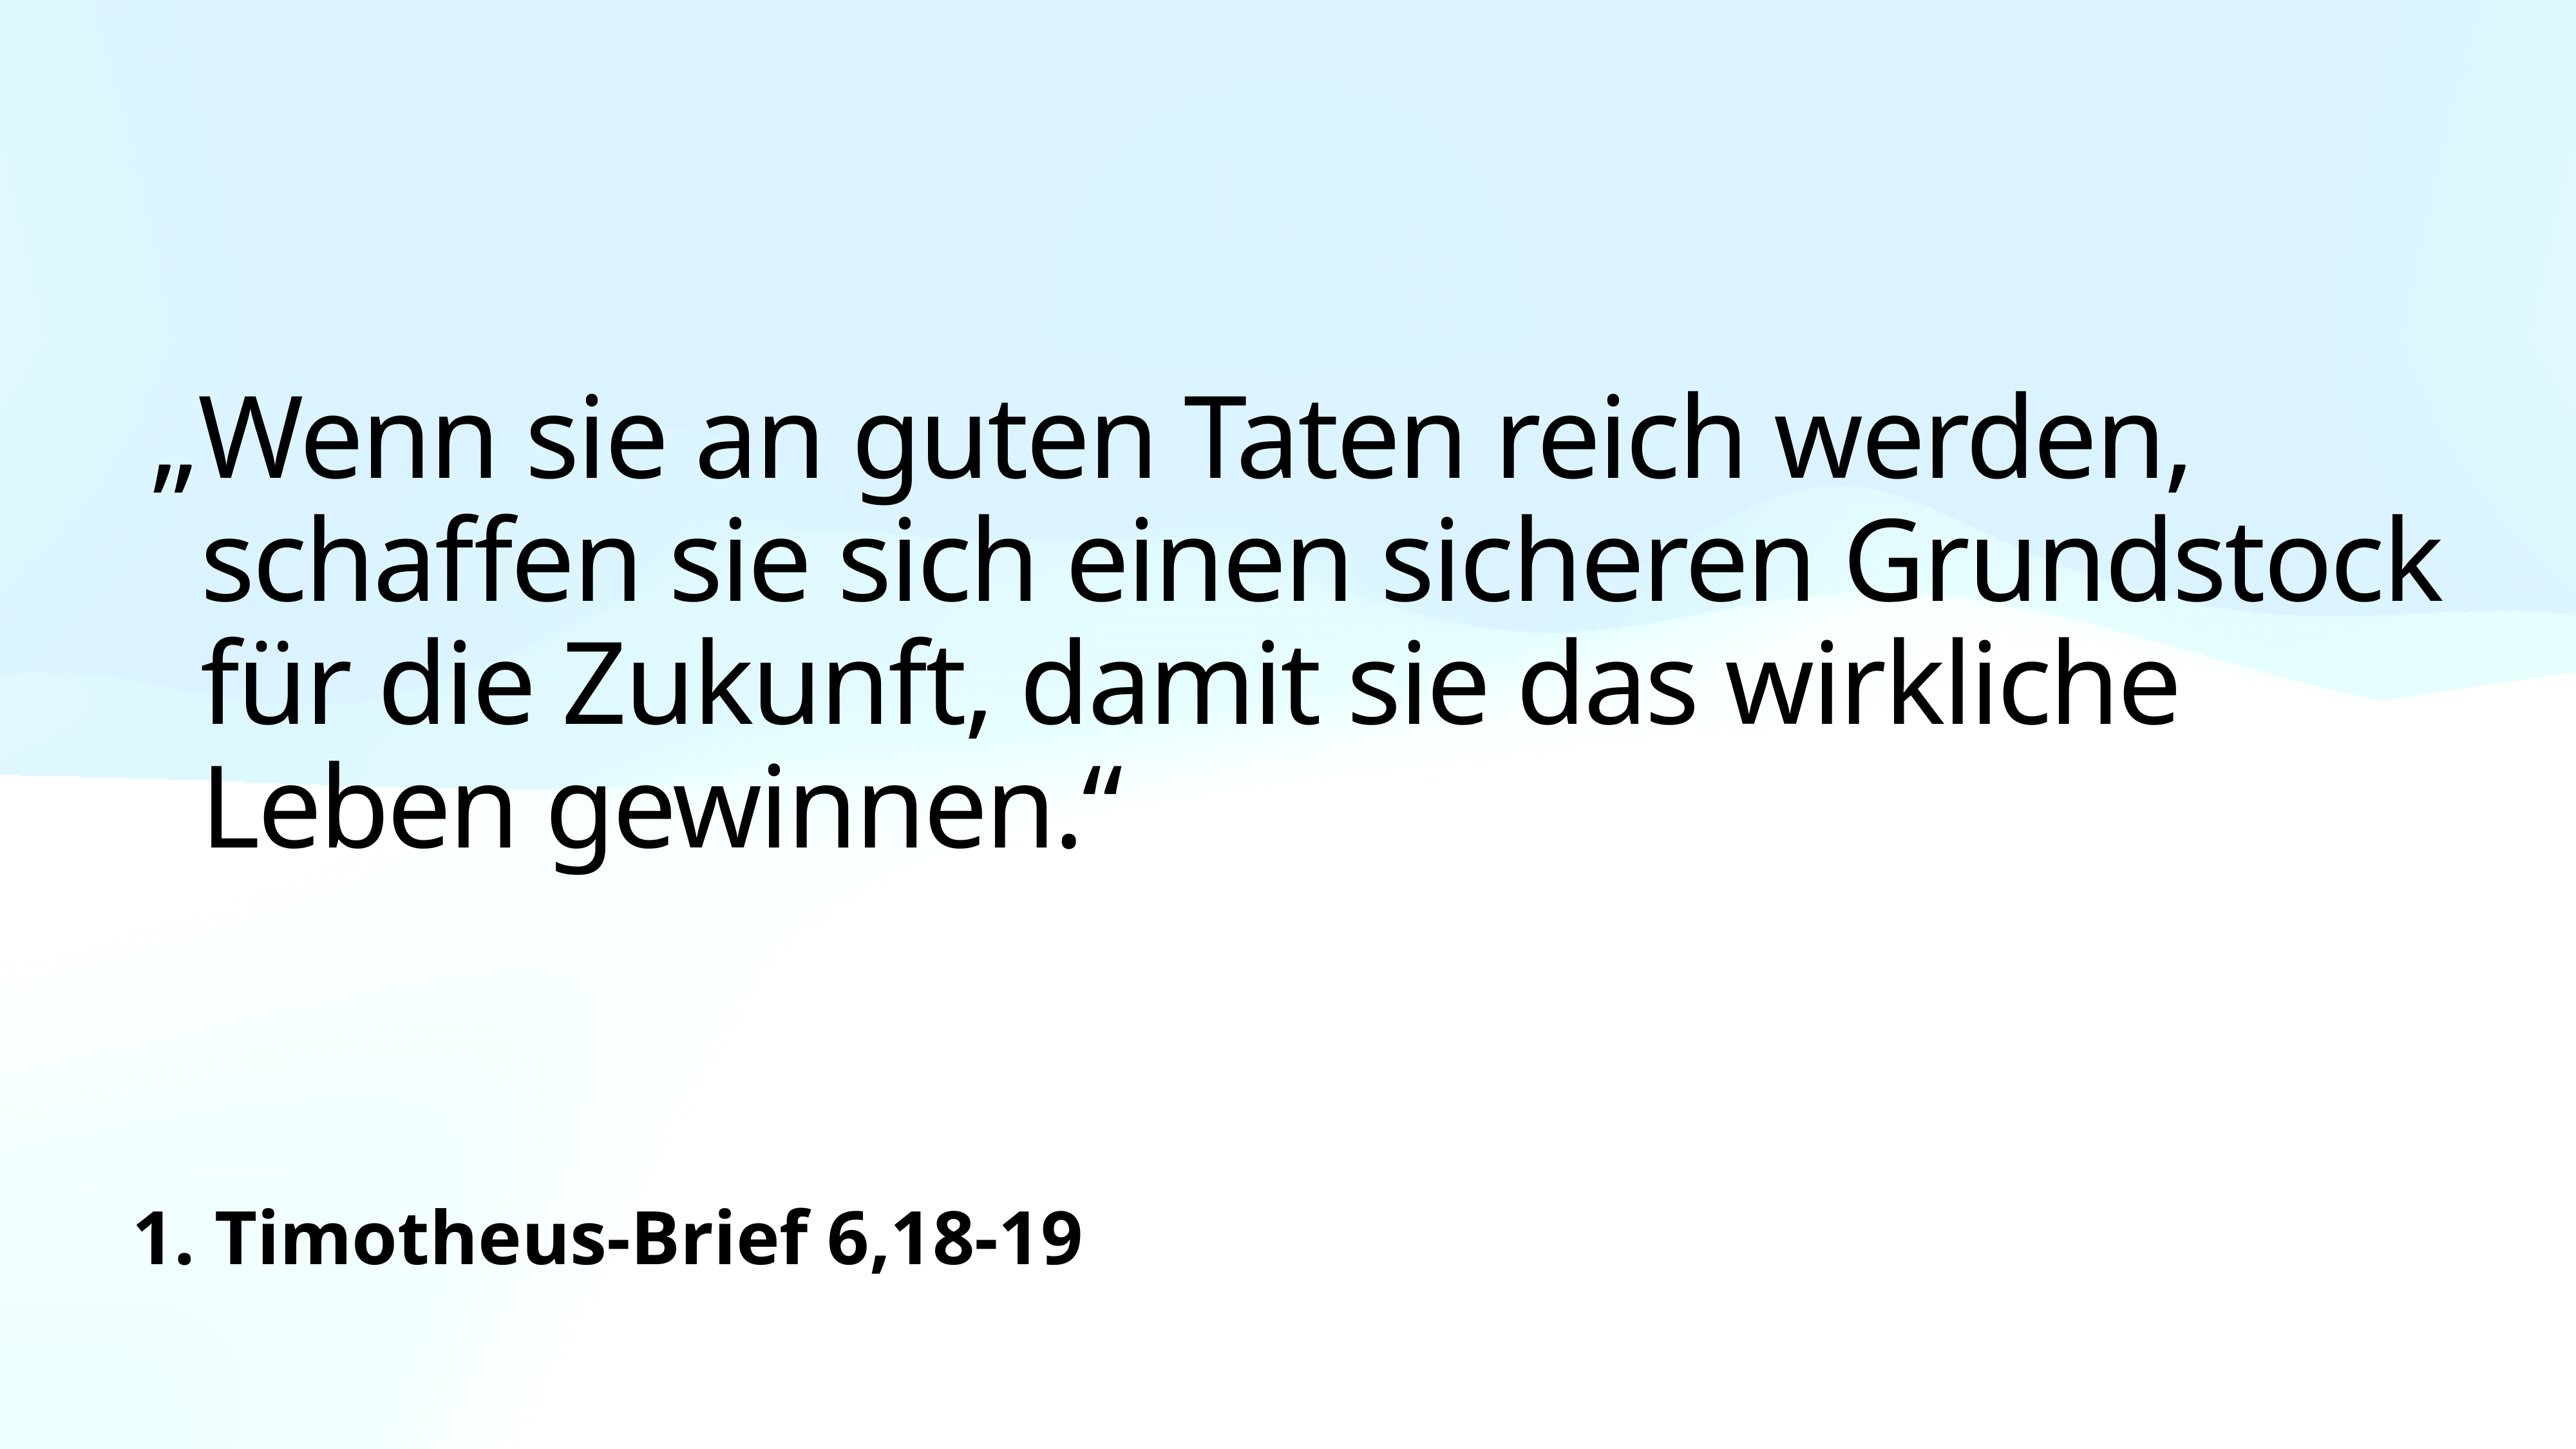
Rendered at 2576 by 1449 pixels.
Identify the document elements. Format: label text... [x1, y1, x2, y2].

picture [0, 0, 2576, 1449]
list „Wenn sie an guten Taten reich werden, schaffen sie sich einen sicheren Grundstock für die Zukunft, damit sie das wirkliche Leben gewinnen.“ [127, 113, 2449, 1139]
list 1. Timotheus-Brief 6,18-19 [127, 1185, 2449, 1285]
